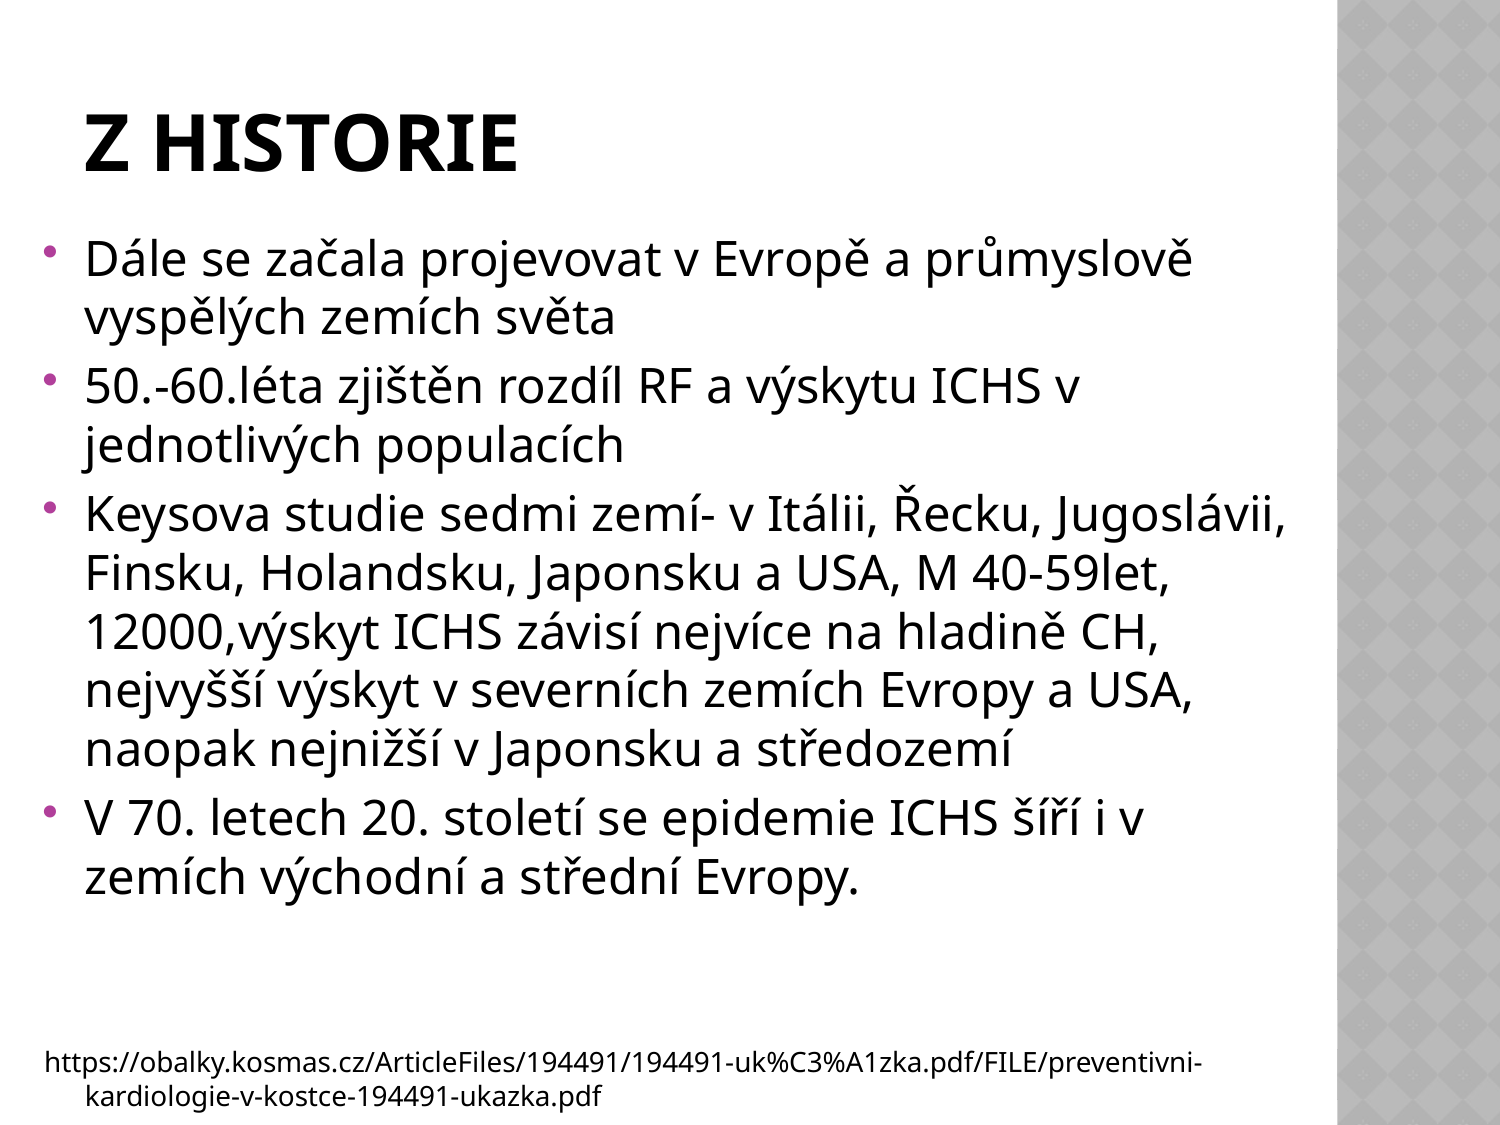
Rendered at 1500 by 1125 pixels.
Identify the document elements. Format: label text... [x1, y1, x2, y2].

list Dále se začala projevovat v Evropě a průmyslově vyspělých zemích světa 50.-60.léta zjištěn rozdíl RF a výskytu ICHS v jednotlivých populacích Keysova studie sedmi zemí- v Itálii, Řecku, Jugoslávii, Finsku, Holandsku, Japonsku a USA, M 40-59let, 12000,výskyt ICHS závisí nejvíce na hladině CH, nejvyšší výskyt v severních zemích Evropy a USA, naopak nejnižší v Japonsku a středozemí V 70. letech 20. století se epidemie ICHS šíří i v zemích východní a střední Evropy. https://obalky.kosmas.cz/ArticleFiles/194491/194491-uk%C3%A1zka.pdf/FILE/preventivni-kardiologie-v-kostce-194491-ukazka.pdf [29, 219, 1317, 1125]
title Z HISTORIE [76, 0, 1265, 188]
